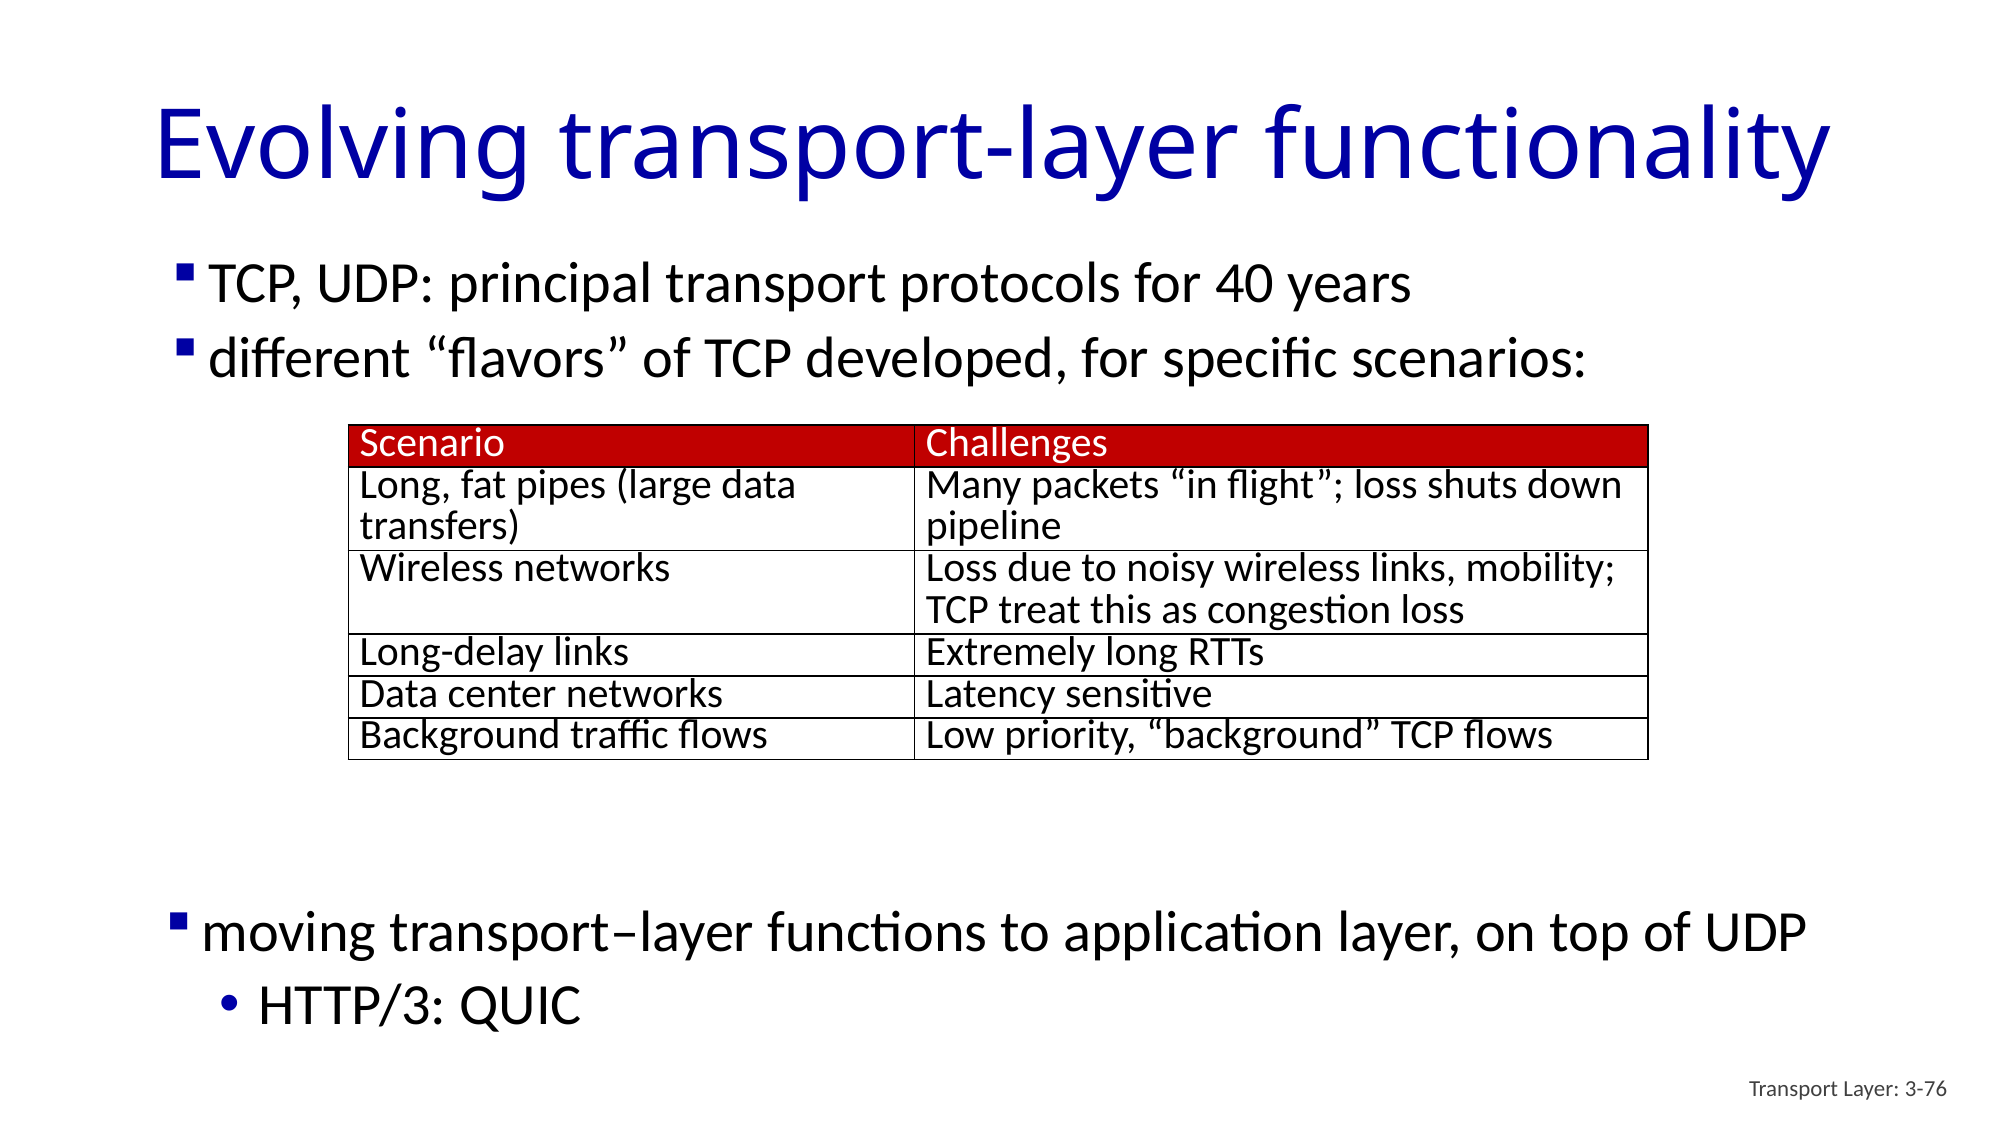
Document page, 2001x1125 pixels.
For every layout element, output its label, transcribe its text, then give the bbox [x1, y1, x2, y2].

table_cell Background traffic flows [349, 719, 914, 759]
table_cell Wireless networks [349, 551, 914, 633]
table_header Challenges [915, 426, 1647, 466]
table_cell Data center networks [349, 677, 914, 717]
list TCP, UDP: principal transport protocols for 40 years different “flavors” of TCP developed, for specific scenarios: [135, 244, 1861, 407]
table_cell Loss due to noisy wireless links, mobility; TCP treat this as congestion loss [915, 551, 1647, 633]
table_cell Latency sensitive [915, 677, 1647, 717]
table_cell Long-delay links [349, 635, 914, 675]
table_cell Many packets “in flight”; loss shuts down pipeline [915, 468, 1647, 550]
text_box moving transport–layer functions to application layer, on top of UDP HTTP/3: QUIC [129, 812, 1855, 1057]
table_cell Low priority, “background” TCP flows [915, 719, 1647, 759]
table_cell Extremely long RTTs [915, 635, 1647, 675]
title Evolving transport-layer functionality [137, 74, 1863, 221]
table_cell Long, fat pipes (large data transfers) [349, 468, 914, 550]
table_header Scenario [349, 426, 914, 466]
slide_number Transport Layer: 3-76 [1512, 1056, 1963, 1117]
